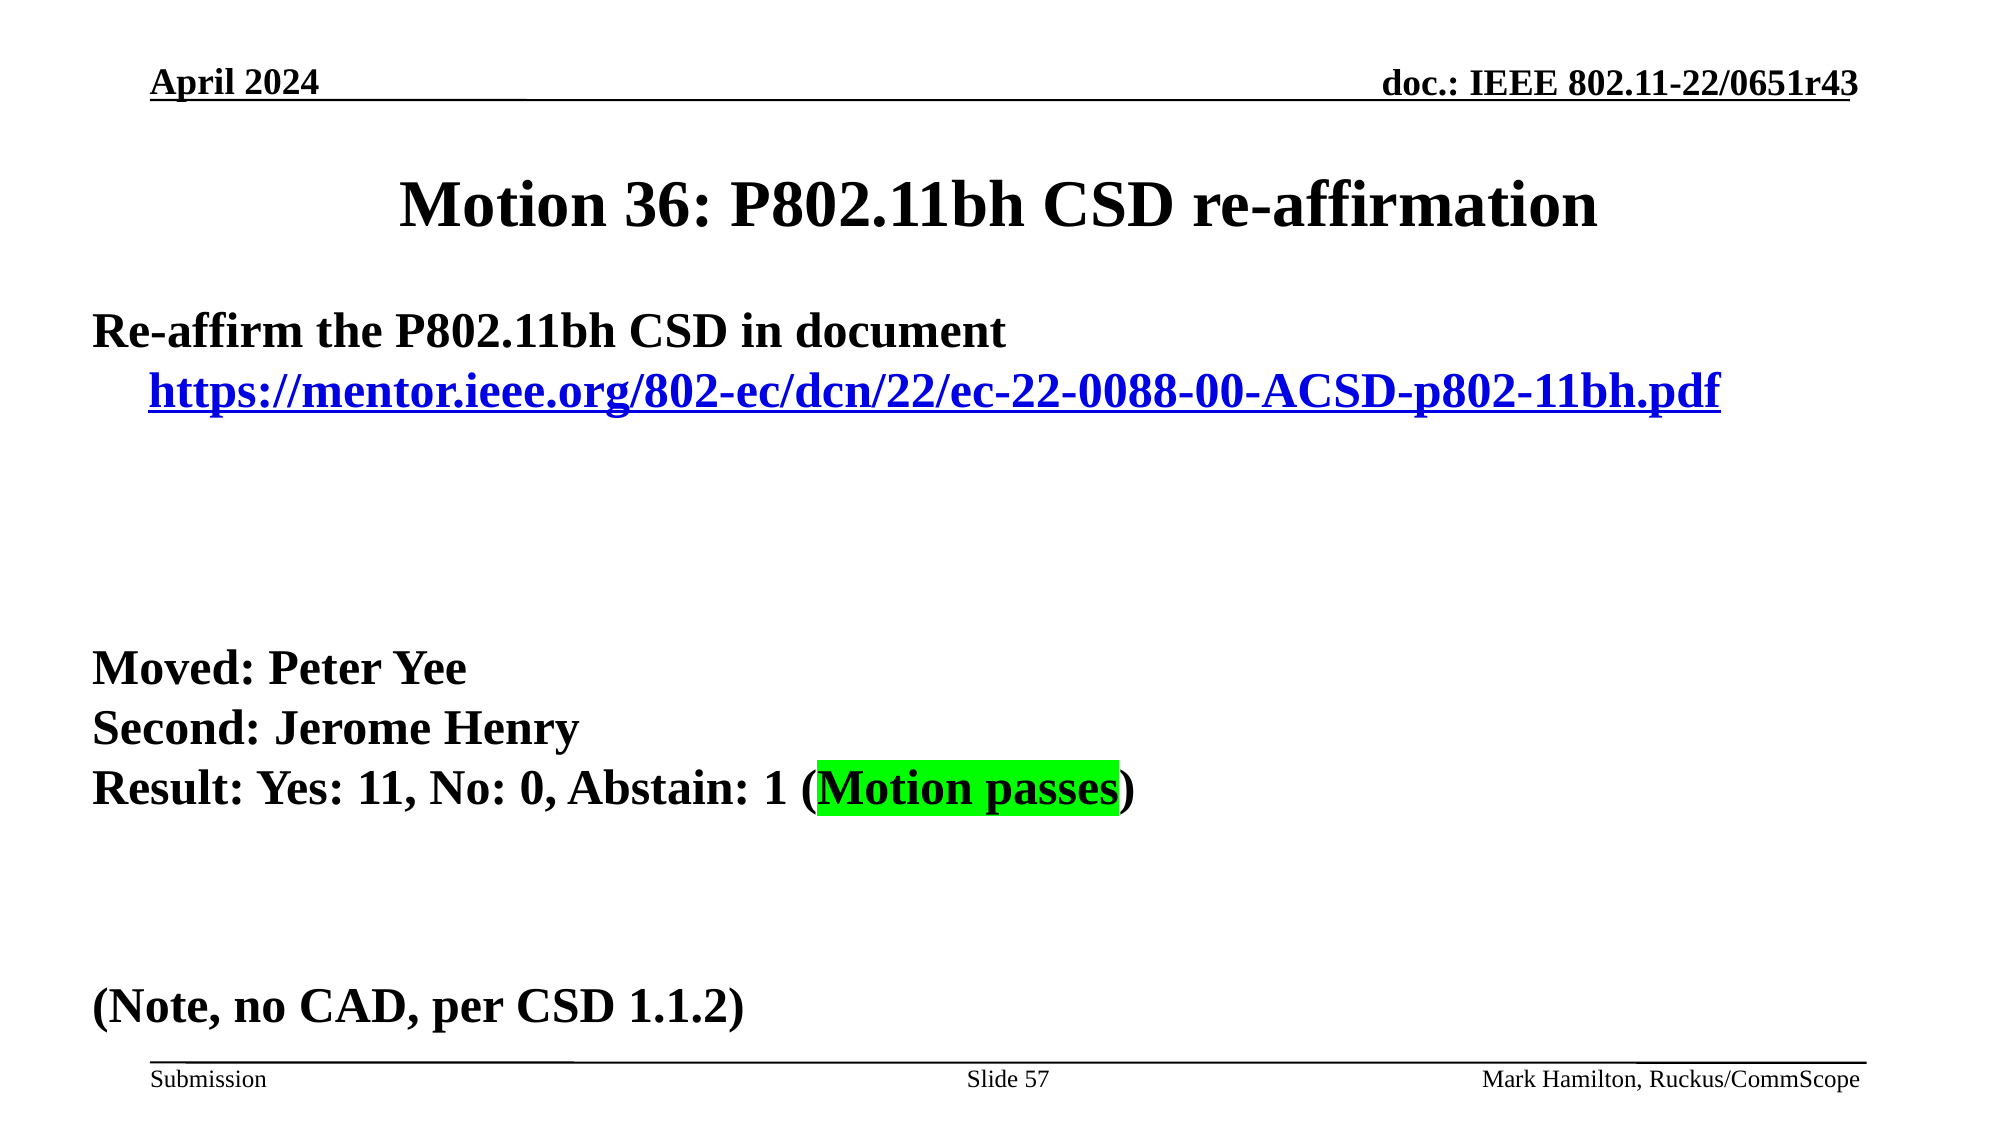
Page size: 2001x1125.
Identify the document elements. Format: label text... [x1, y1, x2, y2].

slide_number Slide 57 [950, 1061, 1067, 1123]
list Re-affirm the P802.11bh CSD in document https://mentor.ieee.org/802-ec/dcn/22/ec-22-0088-00-ACSD-p802-11bh.pdf Moved: Peter Yee Second: Jerome Henry Result: Yes: 11, No: 0, Abstain: 1 (Motion passes) (Note, no CAD, per CSD 1.1.2) [76, 289, 1940, 1063]
title Motion 36: P802.11bh CSD re-affirmation [149, 112, 1850, 288]
